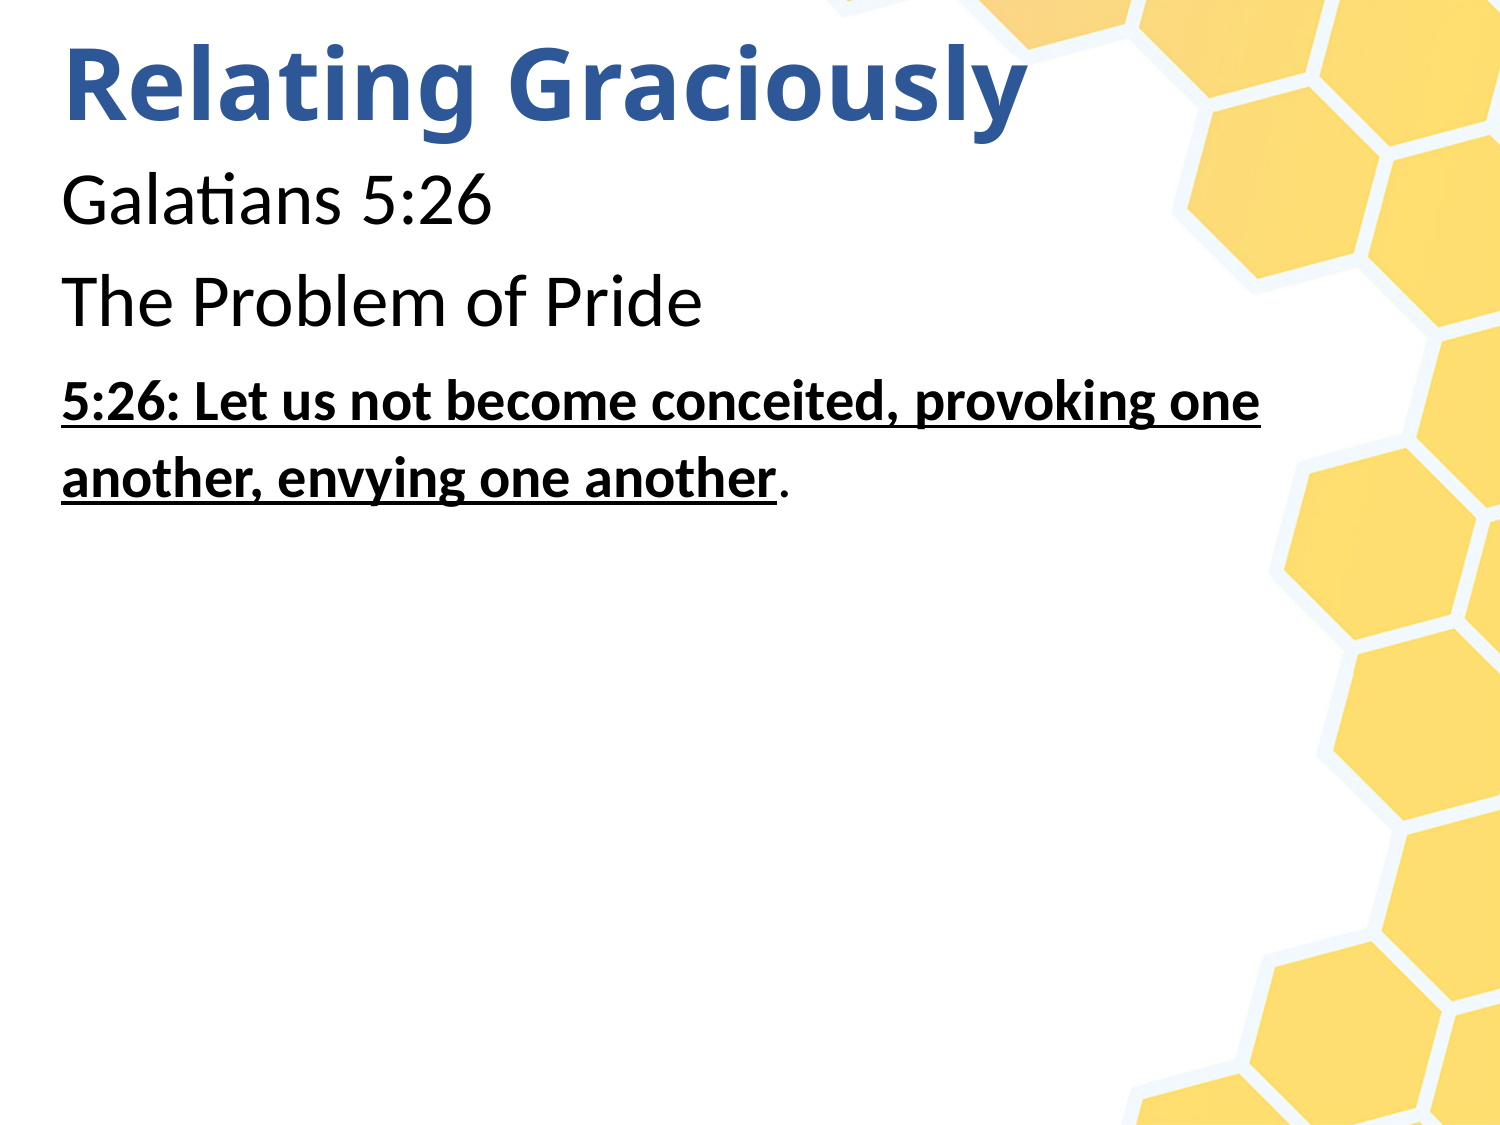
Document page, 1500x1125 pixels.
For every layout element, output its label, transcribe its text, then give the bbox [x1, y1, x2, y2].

title Relating Graciously [46, 1, 1486, 175]
list ACTION STEPS Whether a Christian or non-Christian, learn to claim your new identity in Christ. II Corinthians 5:17: Therefore, if anyone is in Christ, he is a new creation.[a] The old has passed away; behold, the new has come. II Corinthians 5:21: For our sake he made him to be sin who knew no sin, so that in him we might become the righteousness of God. [0, 0, 1500, 1125]
list Galatians 5:26 The Problem of Pride 5:26: Let us not become conceited, provoking one another, envying one another. [46, 152, 1299, 1125]
